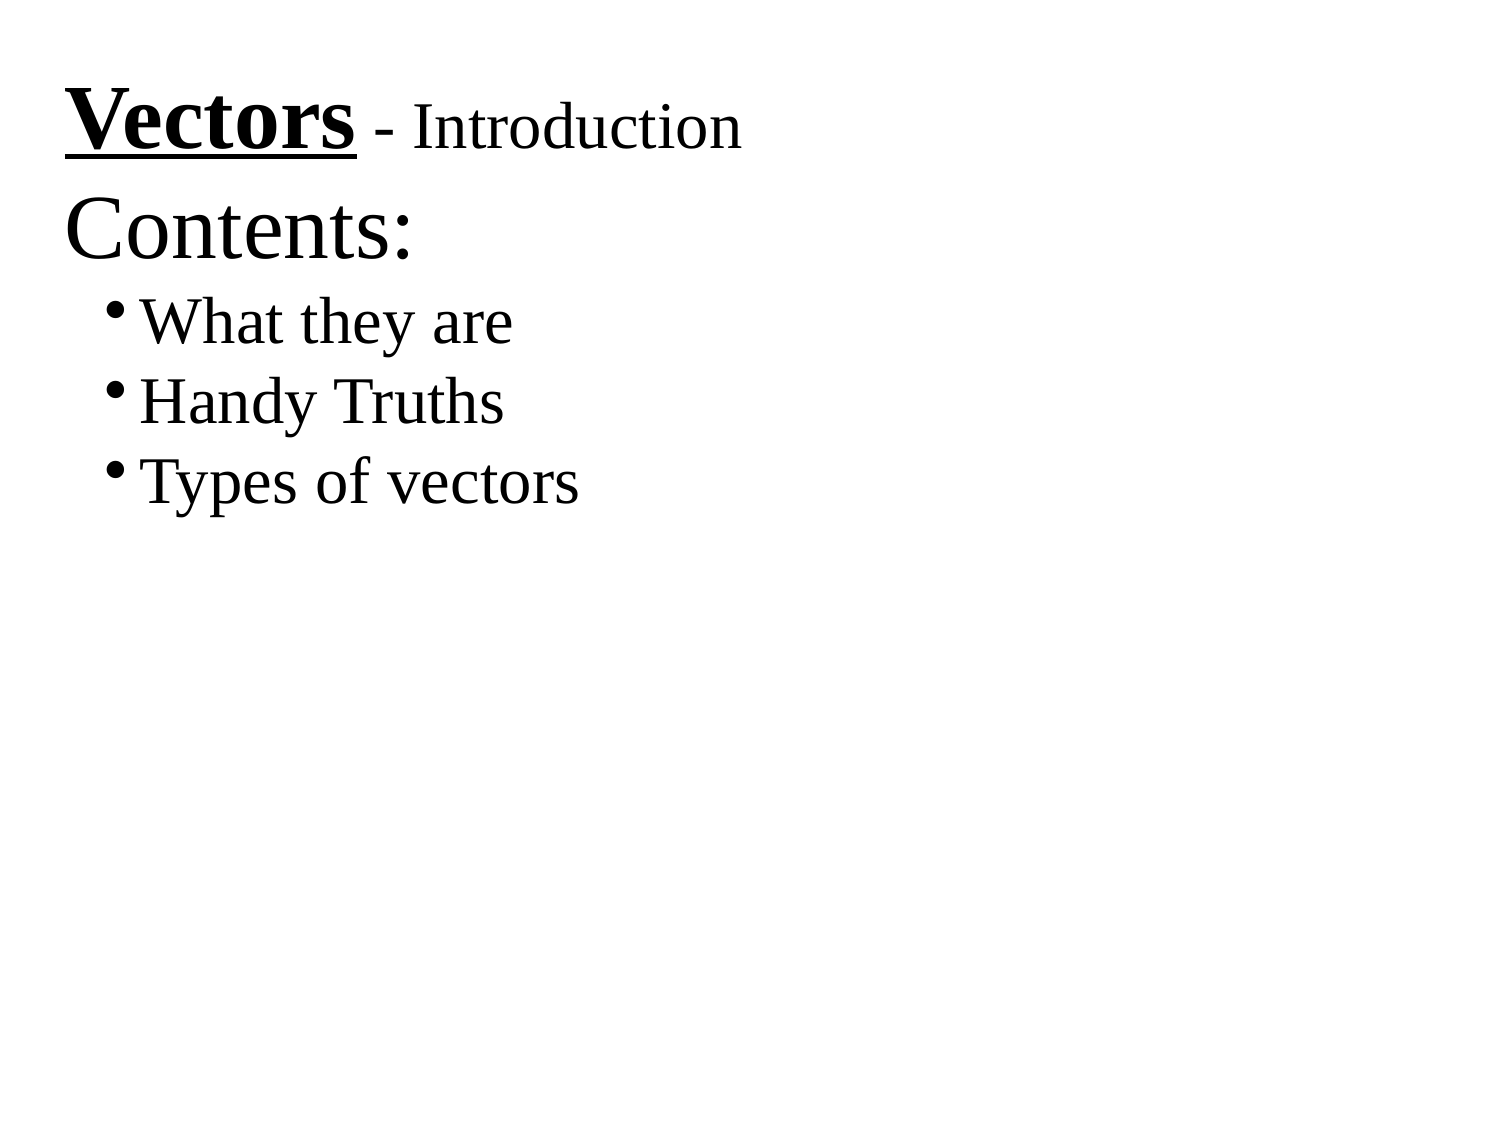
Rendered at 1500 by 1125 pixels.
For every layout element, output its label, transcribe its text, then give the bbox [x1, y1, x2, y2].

text_box Vectors - Introduction Contents: What they are Handy Truths Types of vectors [49, 49, 1413, 605]
